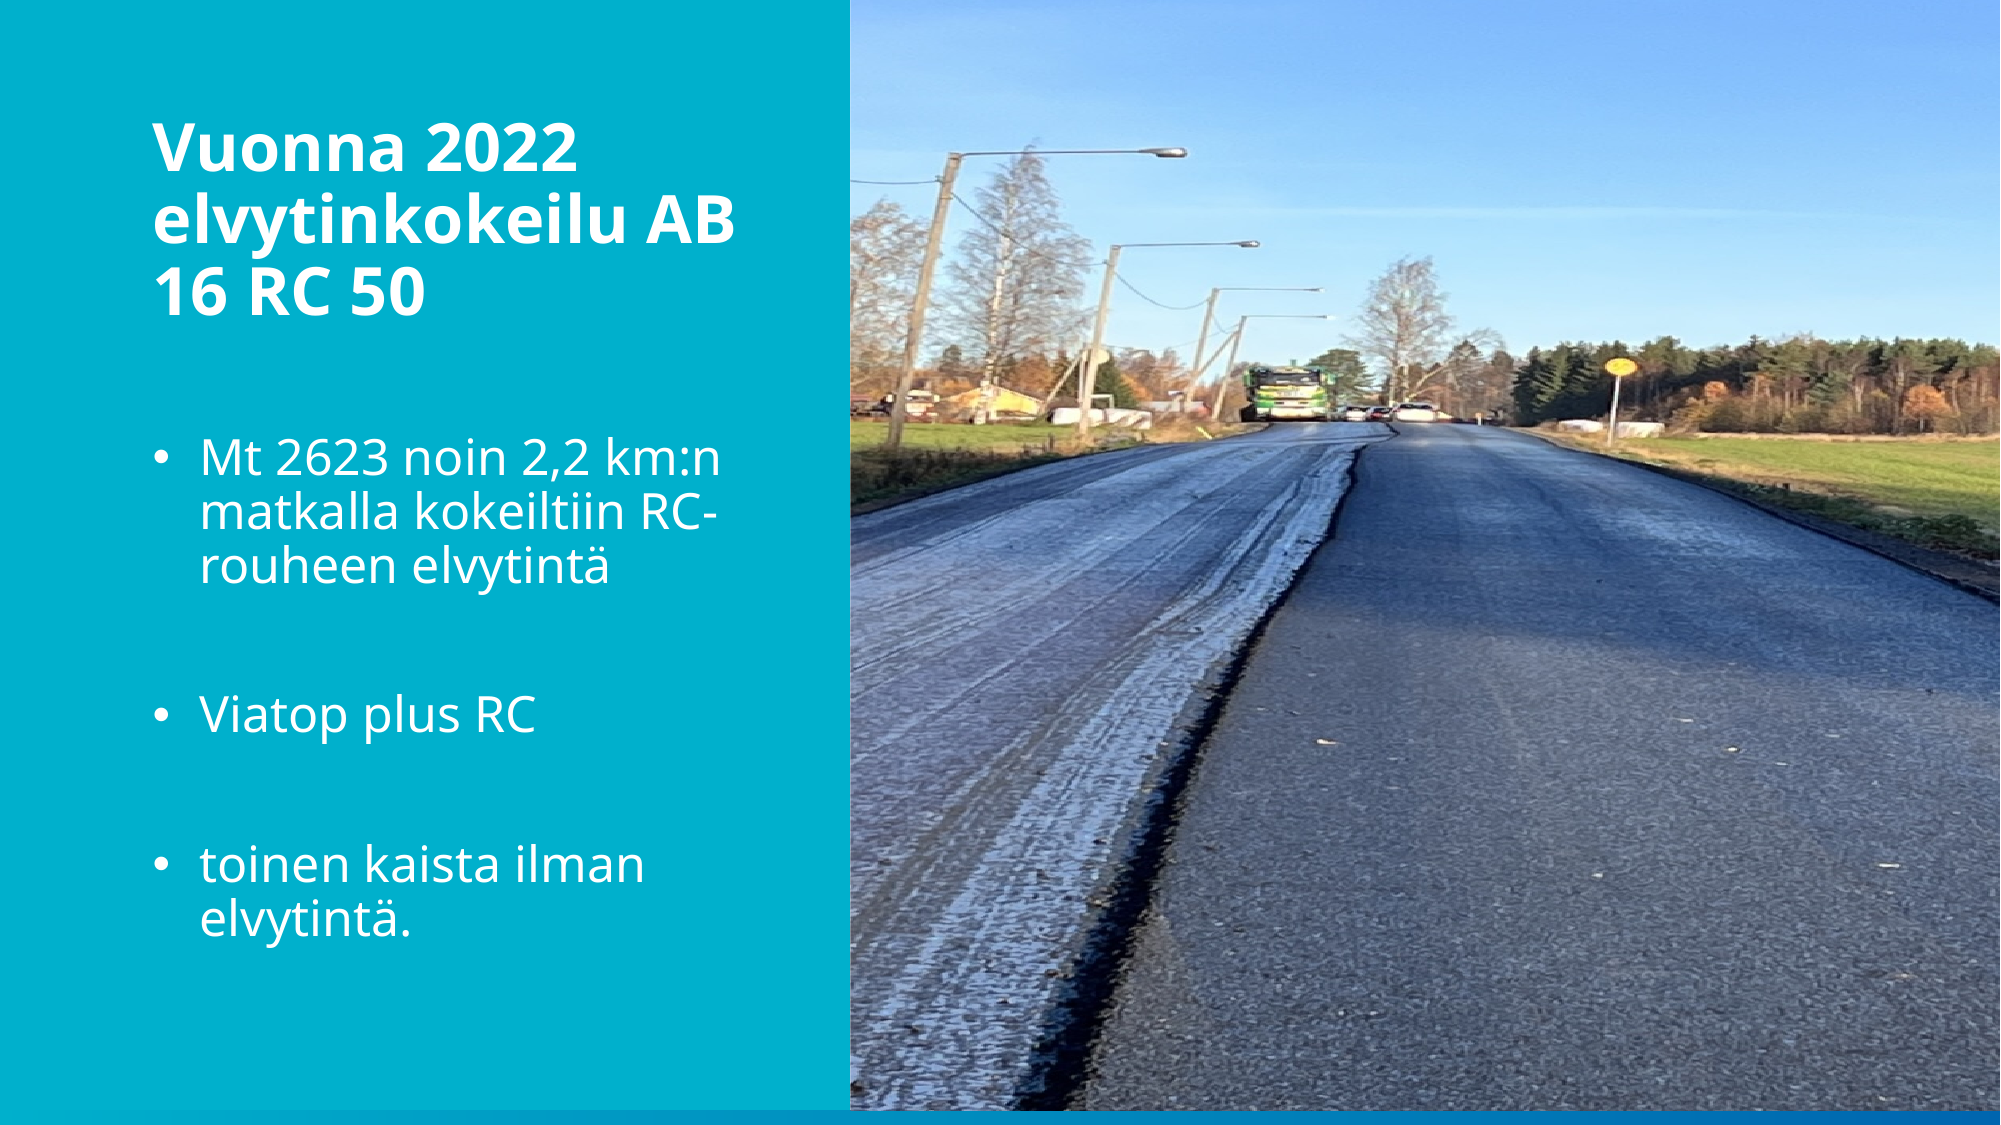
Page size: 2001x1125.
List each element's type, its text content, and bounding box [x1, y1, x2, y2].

picture [850, 0, 2000, 1125]
list Mt 2623 noin 2,2 km:n matkalla kokeiltiin RC-rouheen elvytintä Viatop plus RC toinen kaista ilman elvytintä. [137, 424, 783, 1050]
title Vuonna 2022 elvytinkokeilu AB 16 RC 50 [137, 75, 783, 338]
